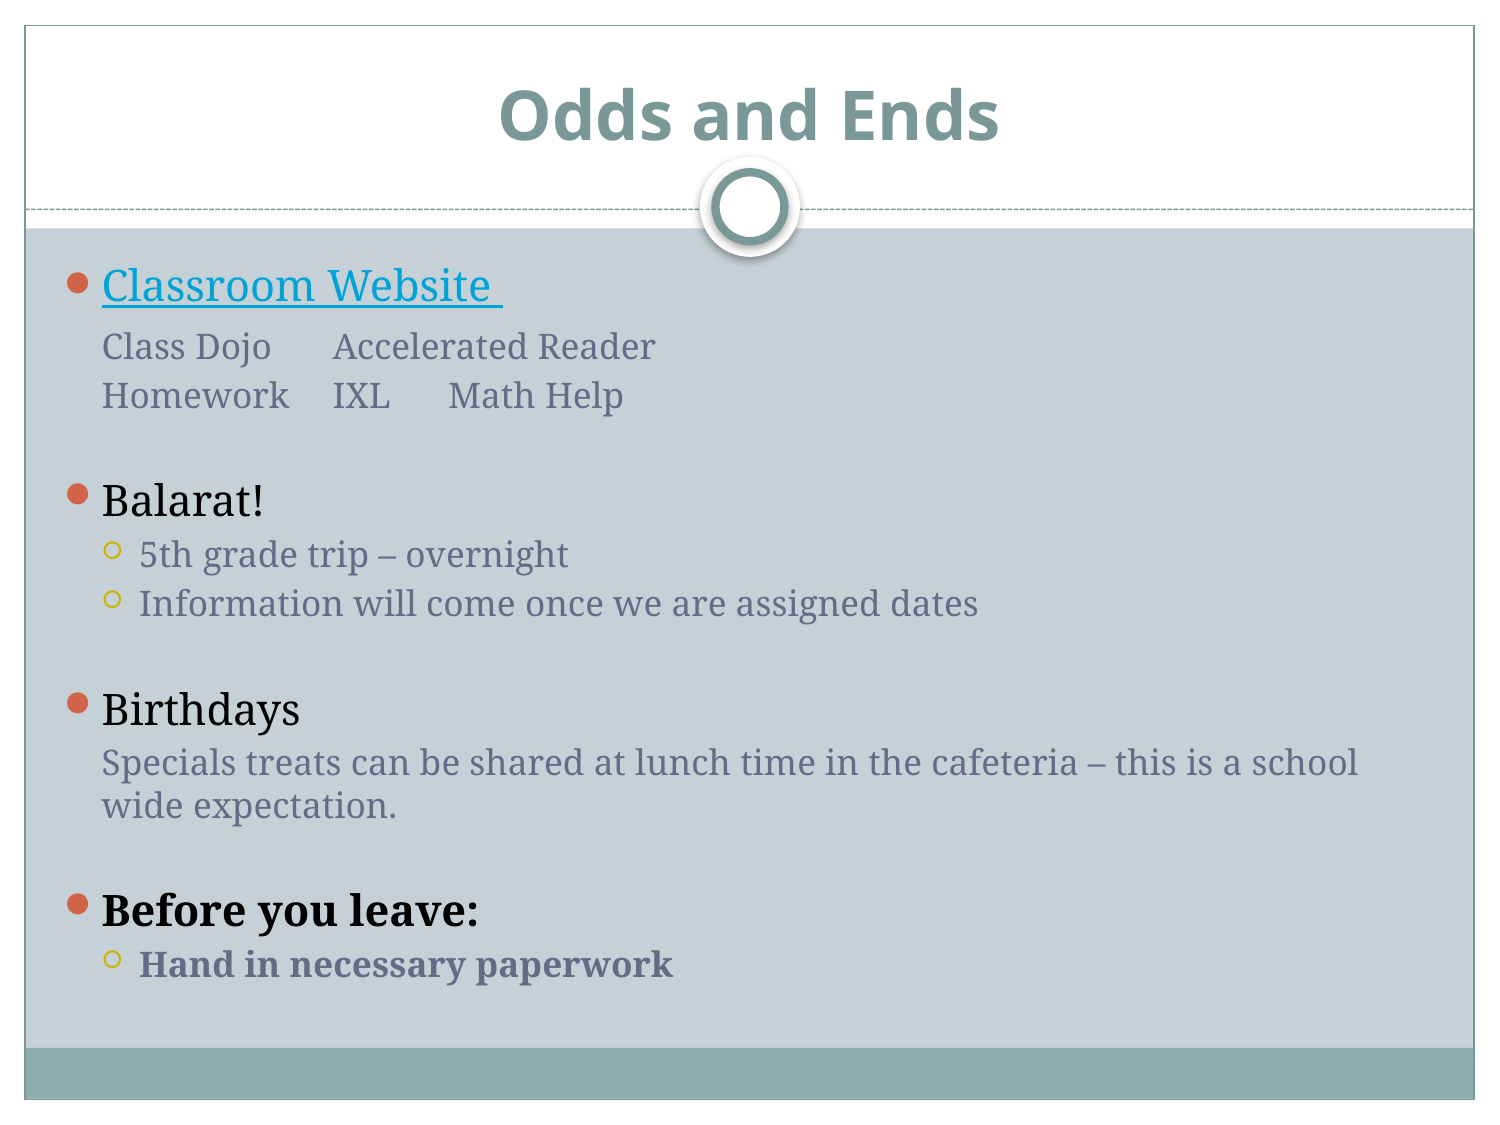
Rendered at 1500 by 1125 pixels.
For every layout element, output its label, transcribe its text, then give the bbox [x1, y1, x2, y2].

list Classroom Website Class Dojo Accelerated Reader Homework IXL Math Help Balarat! 5th grade trip – overnight Information will come once we are assigned dates Birthdays Specials treats can be shared at lunch time in the cafeteria – this is a school wide expectation. Before you leave: Hand in necessary paperwork [49, 250, 1445, 1001]
title Odds and Ends [49, 37, 1450, 162]
